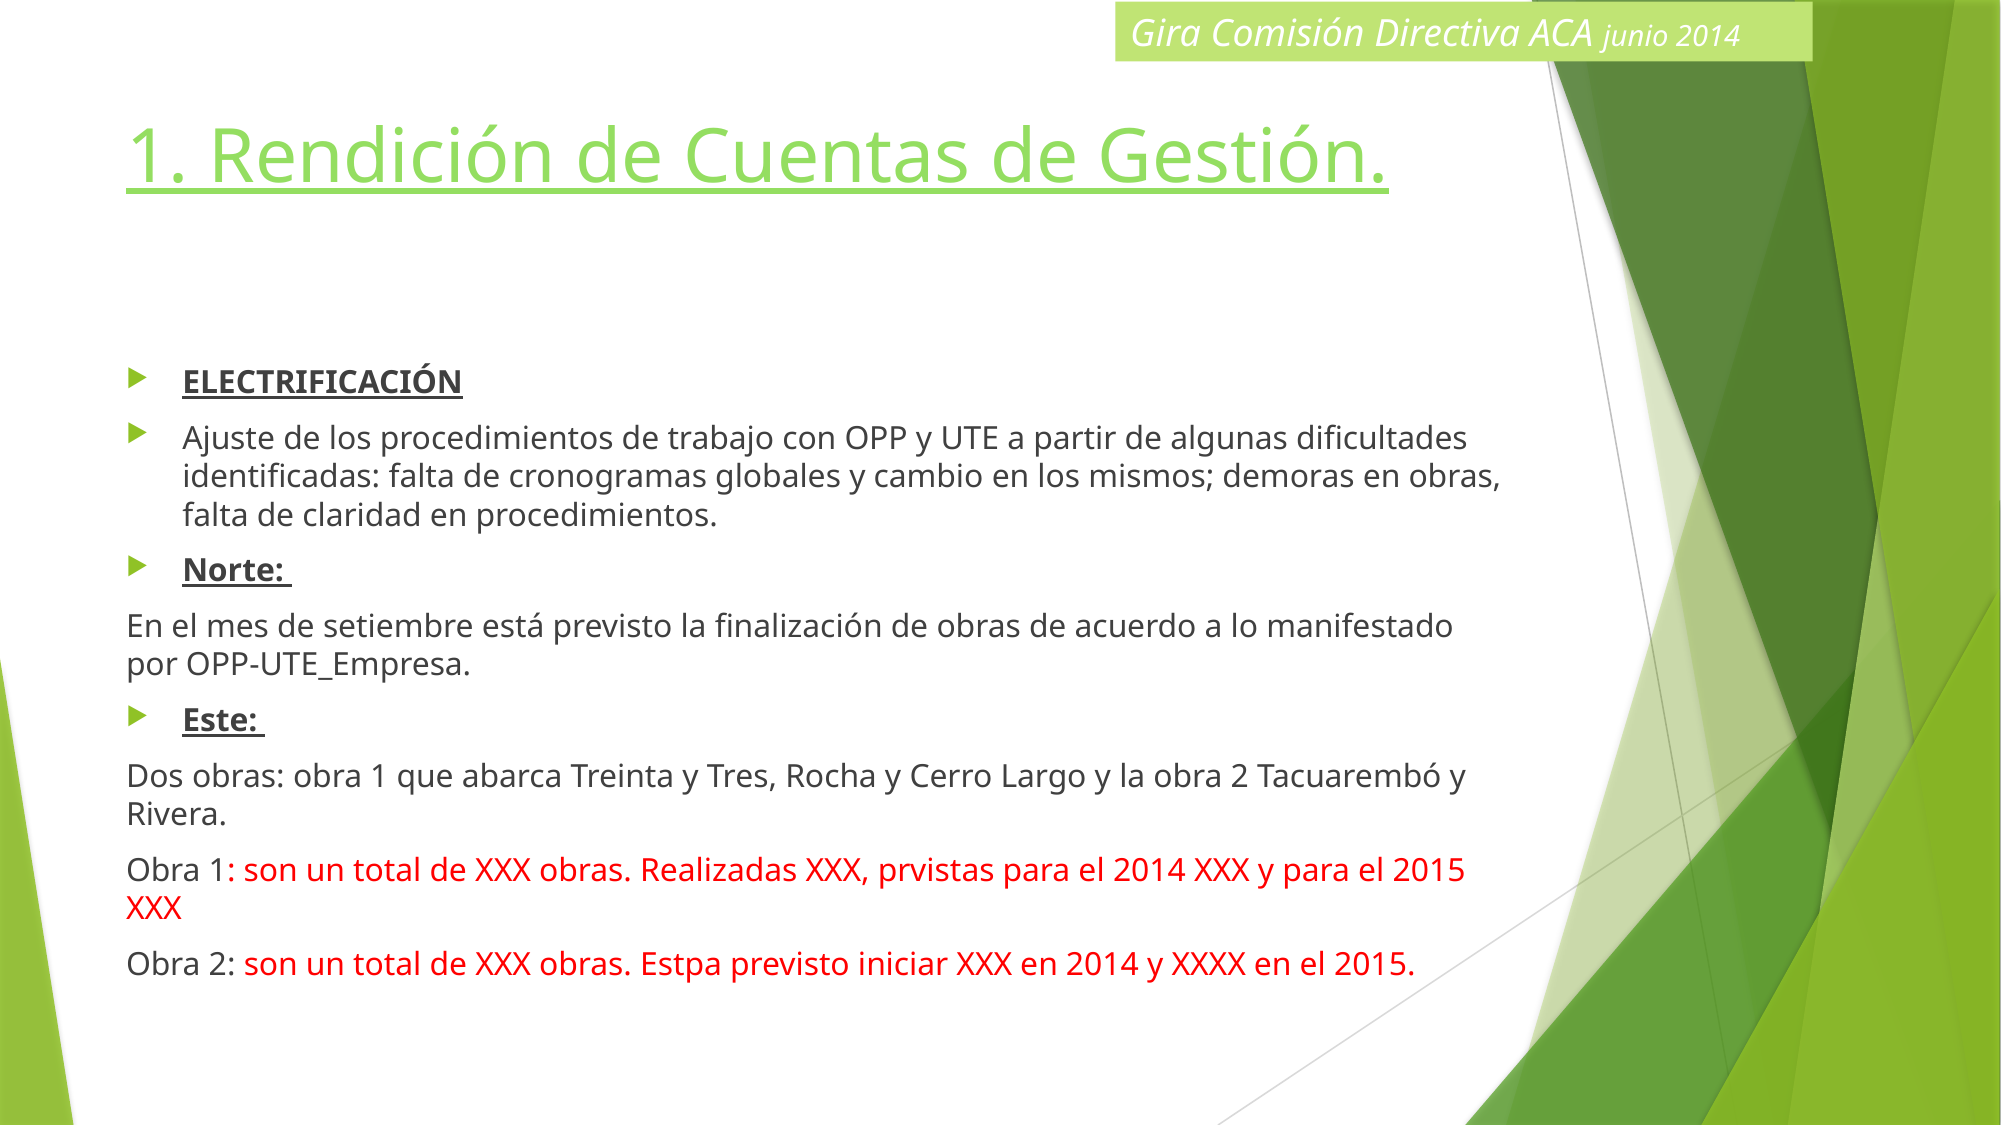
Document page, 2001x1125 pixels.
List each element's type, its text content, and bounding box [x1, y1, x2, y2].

text_box Gira Comisión Directiva ACA junio 2014 [1115, 1, 1813, 62]
title 1. Rendición de Cuentas de Gestión. [111, 99, 1522, 317]
list ELECTRIFICACIÓN Ajuste de los procedimientos de trabajo con OPP y UTE a partir de algunas dificultades identificadas: falta de cronogramas globales y cambio en los mismos; demoras en obras, falta de claridad en procedimientos. Norte: En el mes de setiembre está previsto la finalización de obras de acuerdo a lo manifestado por OPP-UTE_Empresa. Este: Dos obras: obra 1 que abarca Treinta y Tres, Rocha y Cerro Largo y la obra 2 Tacuarembó y Rivera. Obra 1: son un total de XXX obras. Realizadas XXX, prvistas para el 2014 XXX y para el 2015 XXX Obra 2: son un total de XXX obras. Estpa previsto iniciar XXX en 2014 y XXXX en el 2015. [111, 354, 1522, 992]
